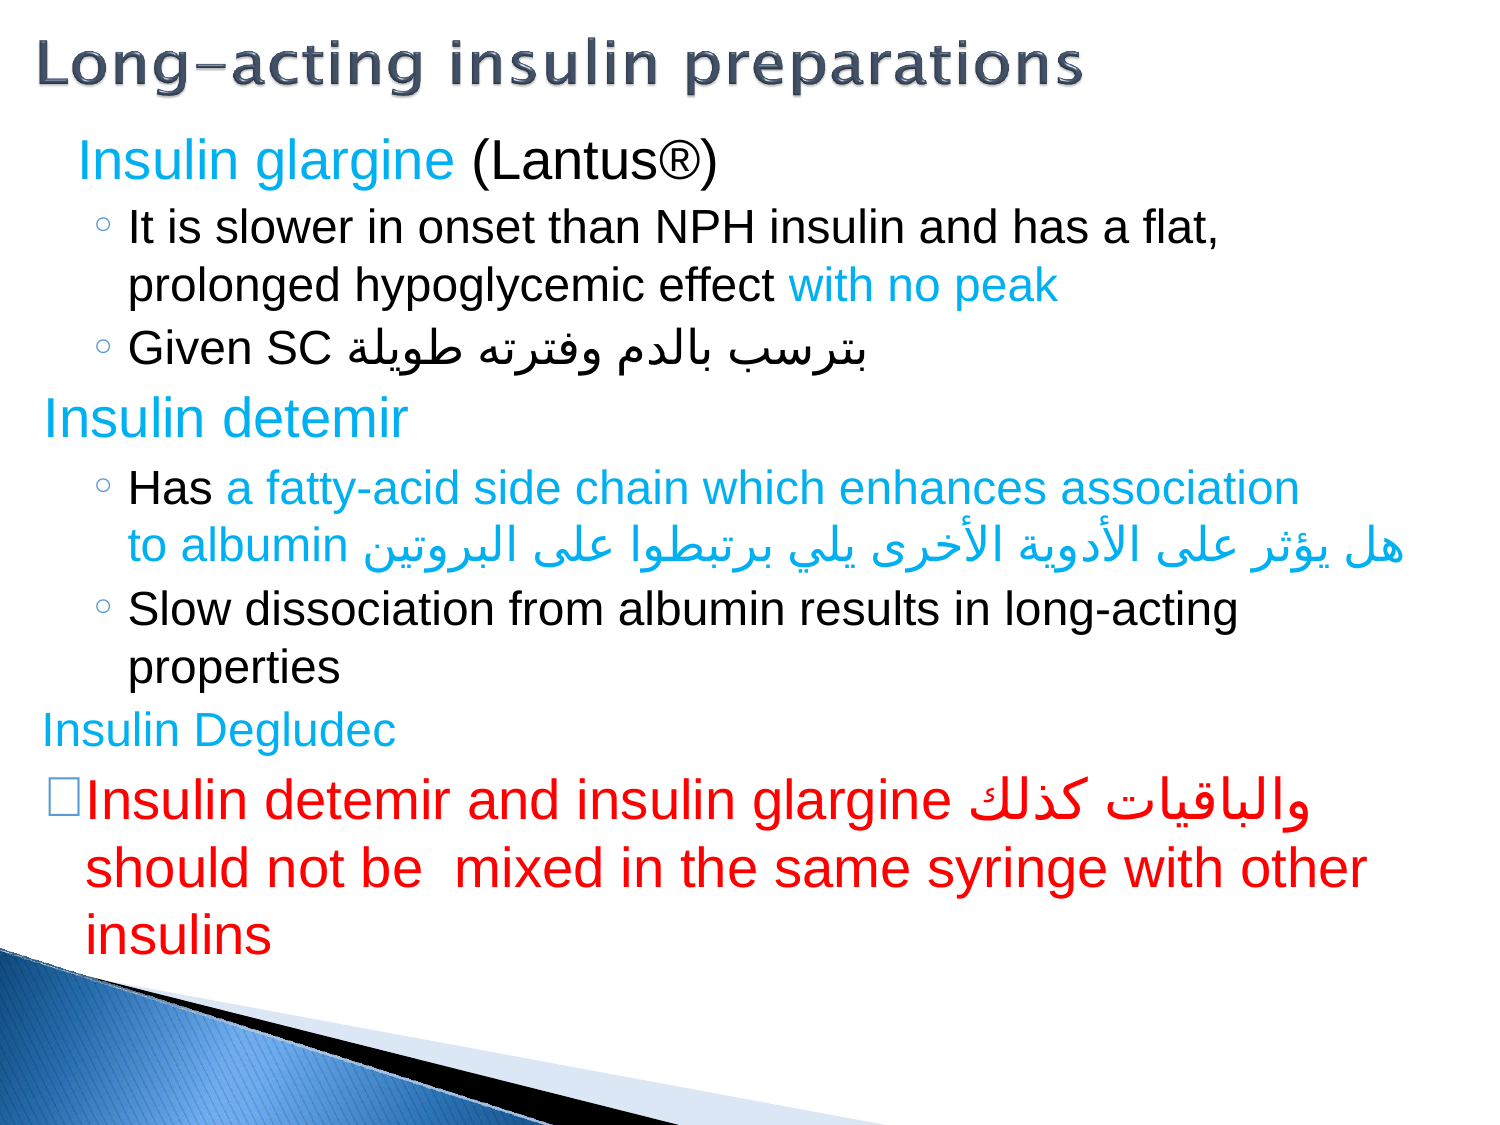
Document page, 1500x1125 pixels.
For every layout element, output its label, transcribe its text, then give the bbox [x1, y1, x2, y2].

text_box [37, 37, 1084, 100]
picture [0, 948, 558, 1125]
title Insulin glargine (Lantus®) [75, 121, 995, 193]
text_box It is slower in onset than NPH insulin and has a flat, prolonged hypoglycemic effect with no peak Given SC بترسب بالدم وفترته طويلة Insulin detemir Has a fatty-acid side chain which enhances association to albumin هل يؤثر على الأدوية الأخرى يلي برتبطوا على البروتين Slow dissociation from albumin results in long-acting properties Insulin Degludec Insulin detemir and insulin glargine والباقيات كذلك should not be mixed in the same syringe with other insulins [41, 193, 1453, 966]
